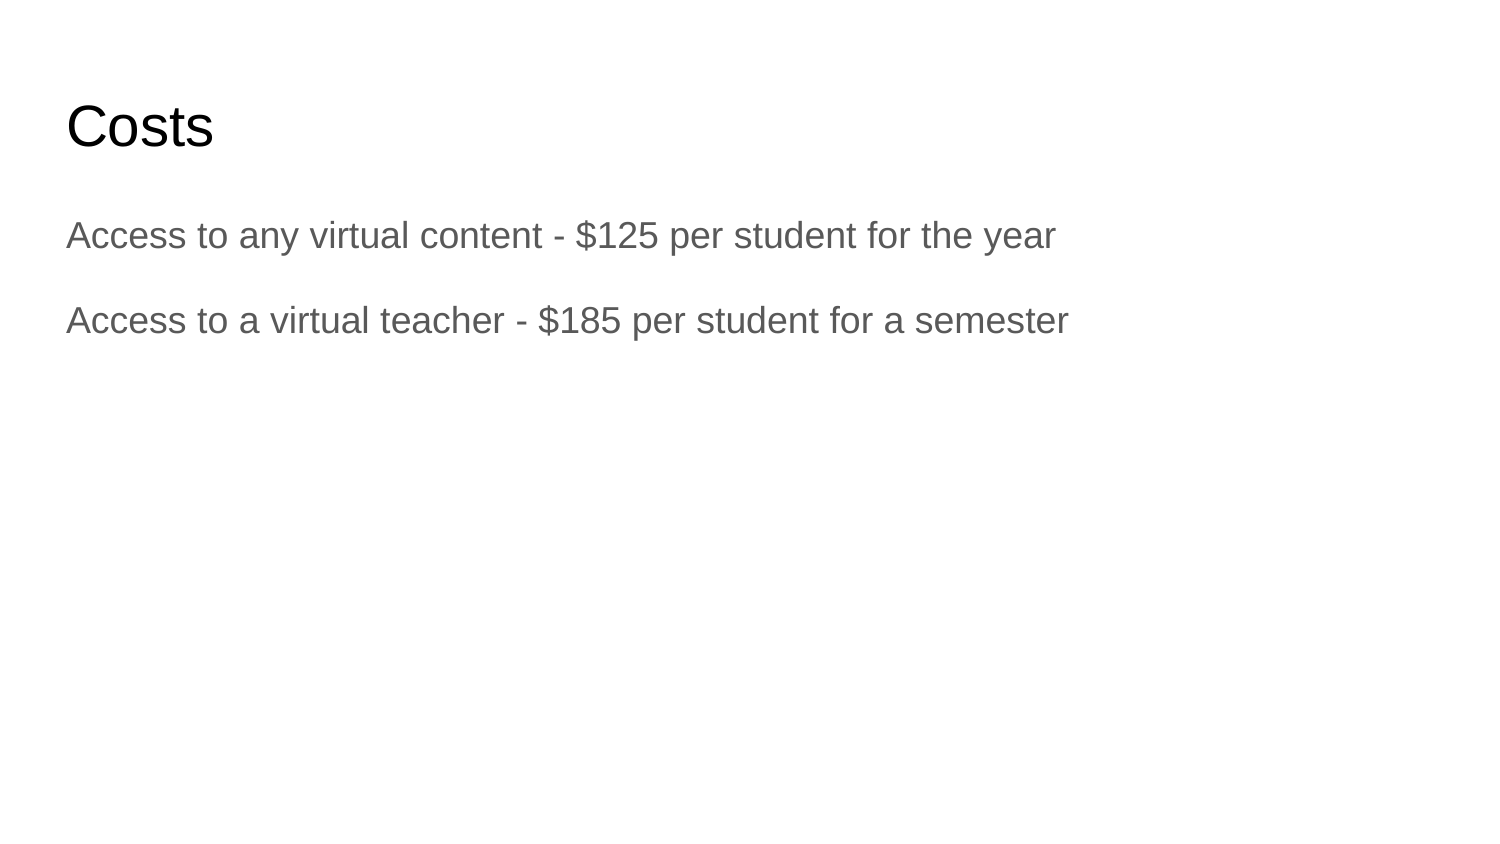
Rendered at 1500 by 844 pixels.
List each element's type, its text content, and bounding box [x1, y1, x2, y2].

title Costs [51, 72, 1449, 167]
list Access to any virtual content - $125 per student for the year Access to a virtual teacher - $185 per student for a semester [51, 189, 1449, 750]
